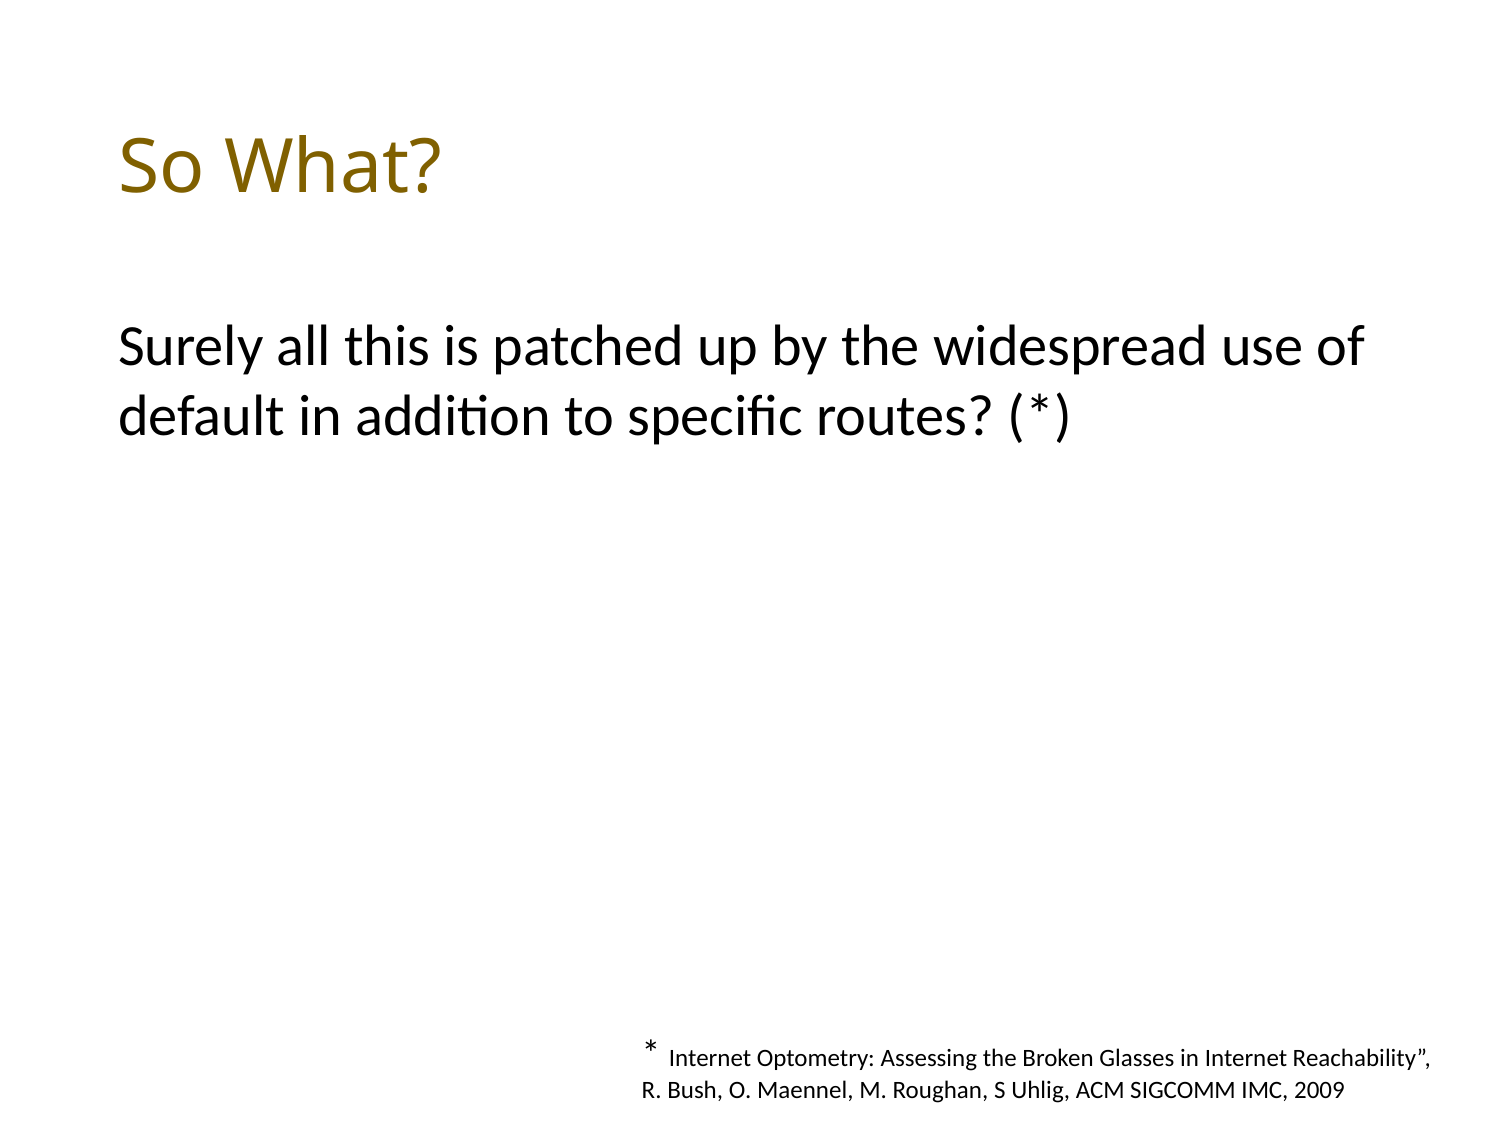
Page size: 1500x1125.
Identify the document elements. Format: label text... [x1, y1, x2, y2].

list Surely all this is patched up by the widespread use of default in addition to specific routes? (*) [103, 299, 1397, 1014]
text_box * Internet Optometry: Assessing the Broken Glasses in Internet Reachability”, R. Bush, O. Maennel, M. Roughan, S Uhlig, ACM SIGCOMM IMC, 2009 [626, 1021, 1454, 1112]
title So What? [103, 59, 1397, 278]
